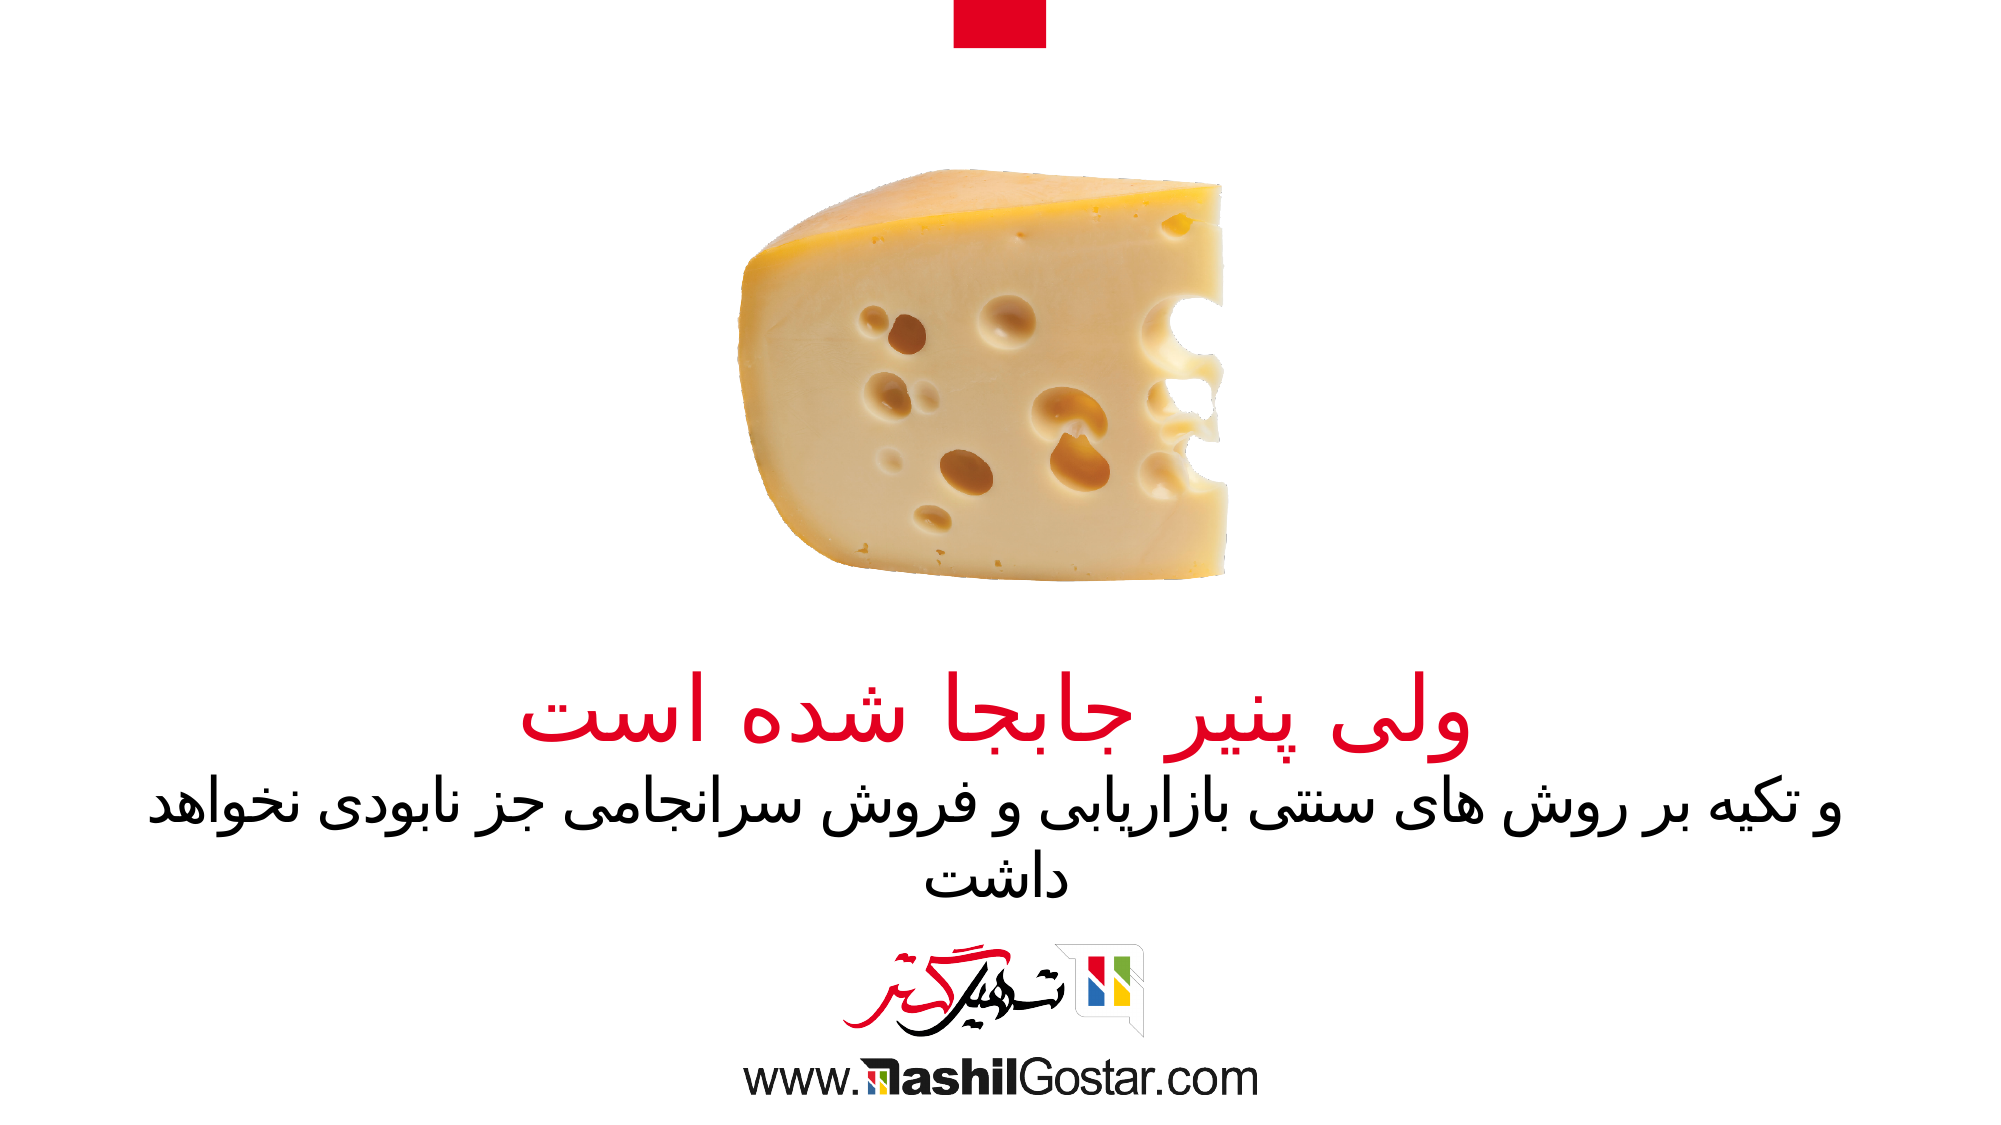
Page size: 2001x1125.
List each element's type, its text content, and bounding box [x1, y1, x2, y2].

text_box ولی پنیر جابجا شده است و تکیه بر روش های سنتی بازاریابی و فروش سرانجامی جز نابودی نخواهد داشت [63, 587, 1931, 918]
picture [843, 944, 1144, 1038]
picture [707, 137, 1263, 608]
picture [743, 1057, 1257, 1095]
text_box [953, 0, 1047, 49]
